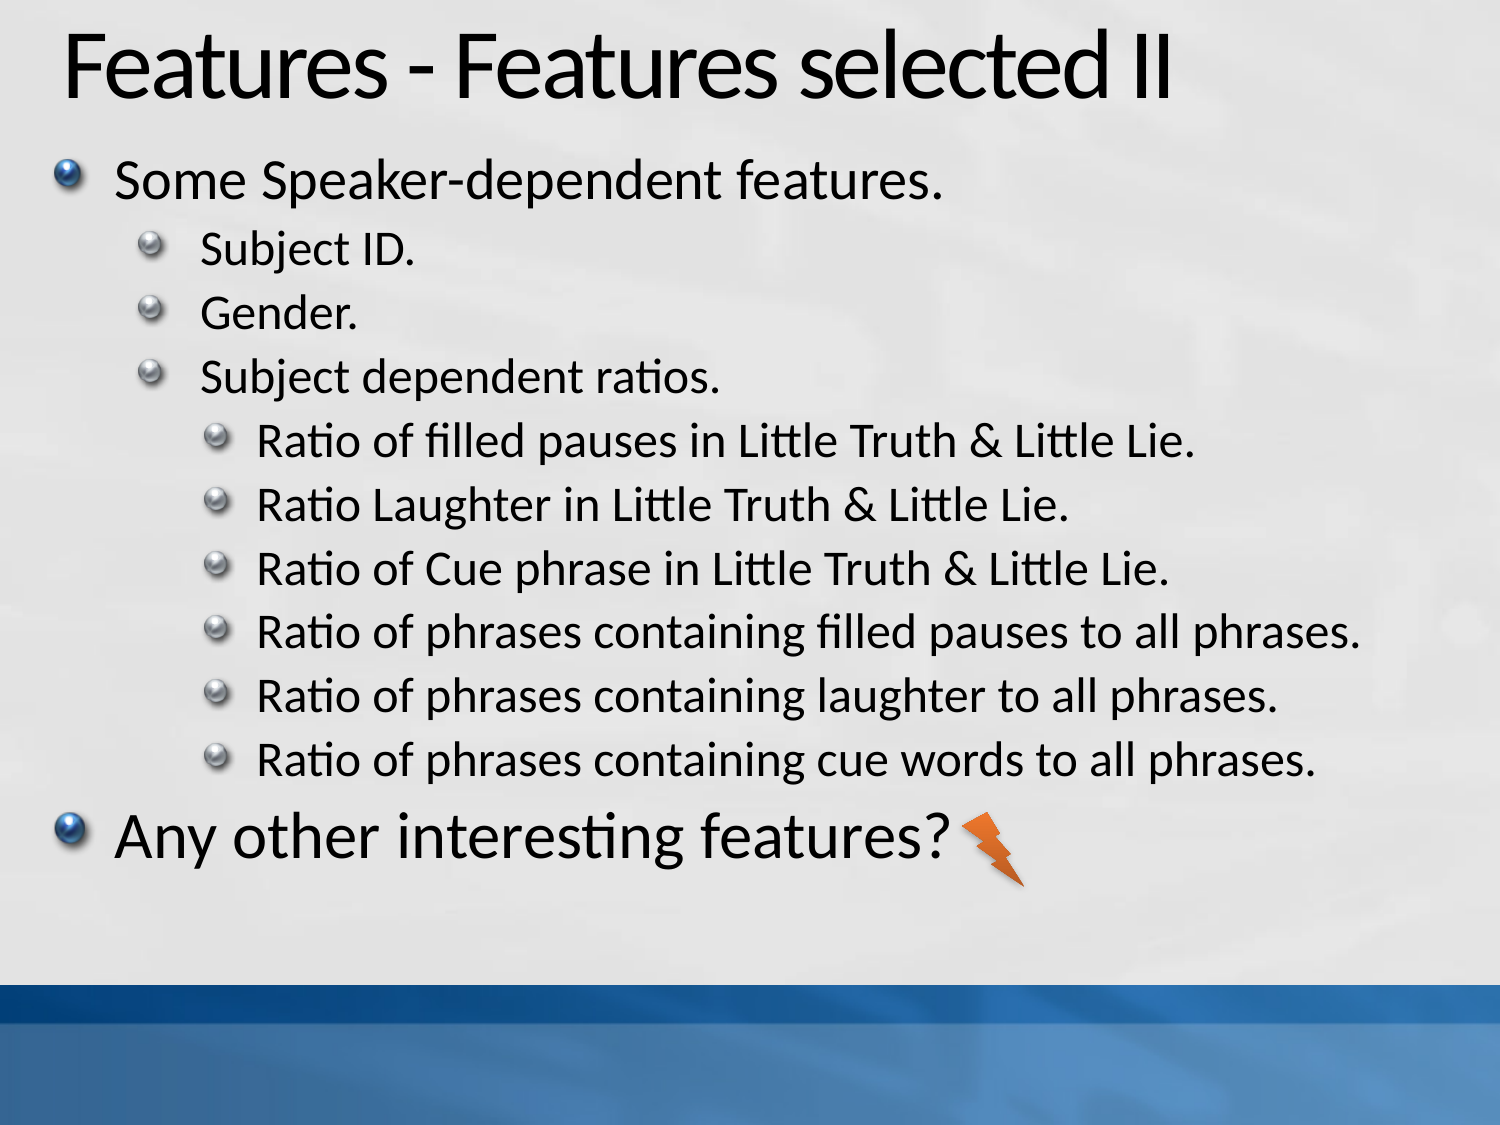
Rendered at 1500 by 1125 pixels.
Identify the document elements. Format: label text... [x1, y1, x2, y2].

title Features - Features selected II [62, 12, 1438, 122]
text_box [962, 812, 1025, 888]
picture [0, 0, 1500, 1125]
list Some Speaker-dependent features. Subject ID. Gender. Subject dependent ratios. Ratio of filled pauses in Little Truth & Little Lie. Ratio Laughter in Little Truth & Little Lie. Ratio of Cue phrase in Little Truth & Little Lie. Ratio of phrases containing filled pauses to all phrases. Ratio of phrases containing laughter to all phrases. Ratio of phrases containing cue words to all phrases. Any other interesting features? [50, 149, 1425, 913]
